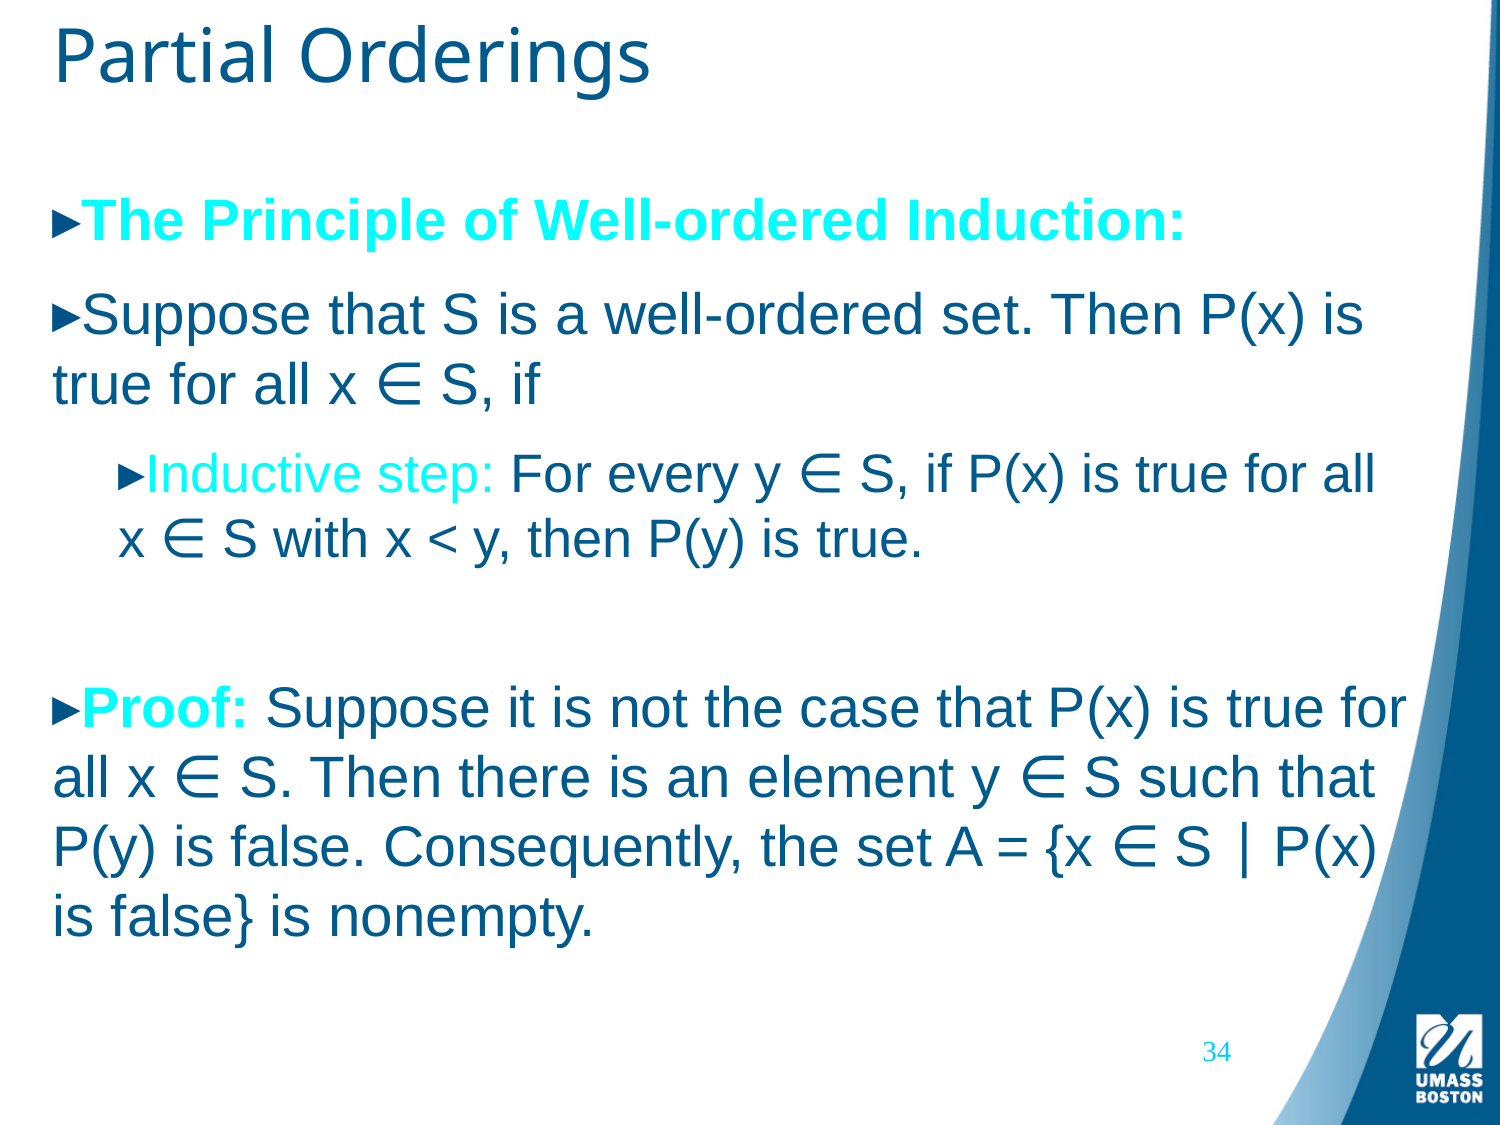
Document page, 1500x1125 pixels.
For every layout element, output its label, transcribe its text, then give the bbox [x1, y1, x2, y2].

slide_number 34 [1187, 1025, 1500, 1100]
picture [0, 0, 1500, 1125]
picture [1461, 1100, 1476, 1105]
list The Principle of Well-ordered Induction: Suppose that S is a well-ordered set. Then P(x) is true for all x ∈ S, if Inductive step: For every y ∈ S, if P(x) is true for all x ∈ S with x < y, then P(y) is true. Proof: Suppose it is not the case that P(x) is true for all x ∈ S. Then there is an element y ∈ S such that P(y) is false. Consequently, the set A = {x ∈ S ∣ P(x) is false} is nonempty. [37, 174, 1475, 1063]
picture [1452, 1100, 1461, 1107]
picture [1439, 1100, 1448, 1105]
title Partial Orderings [37, 0, 1450, 150]
